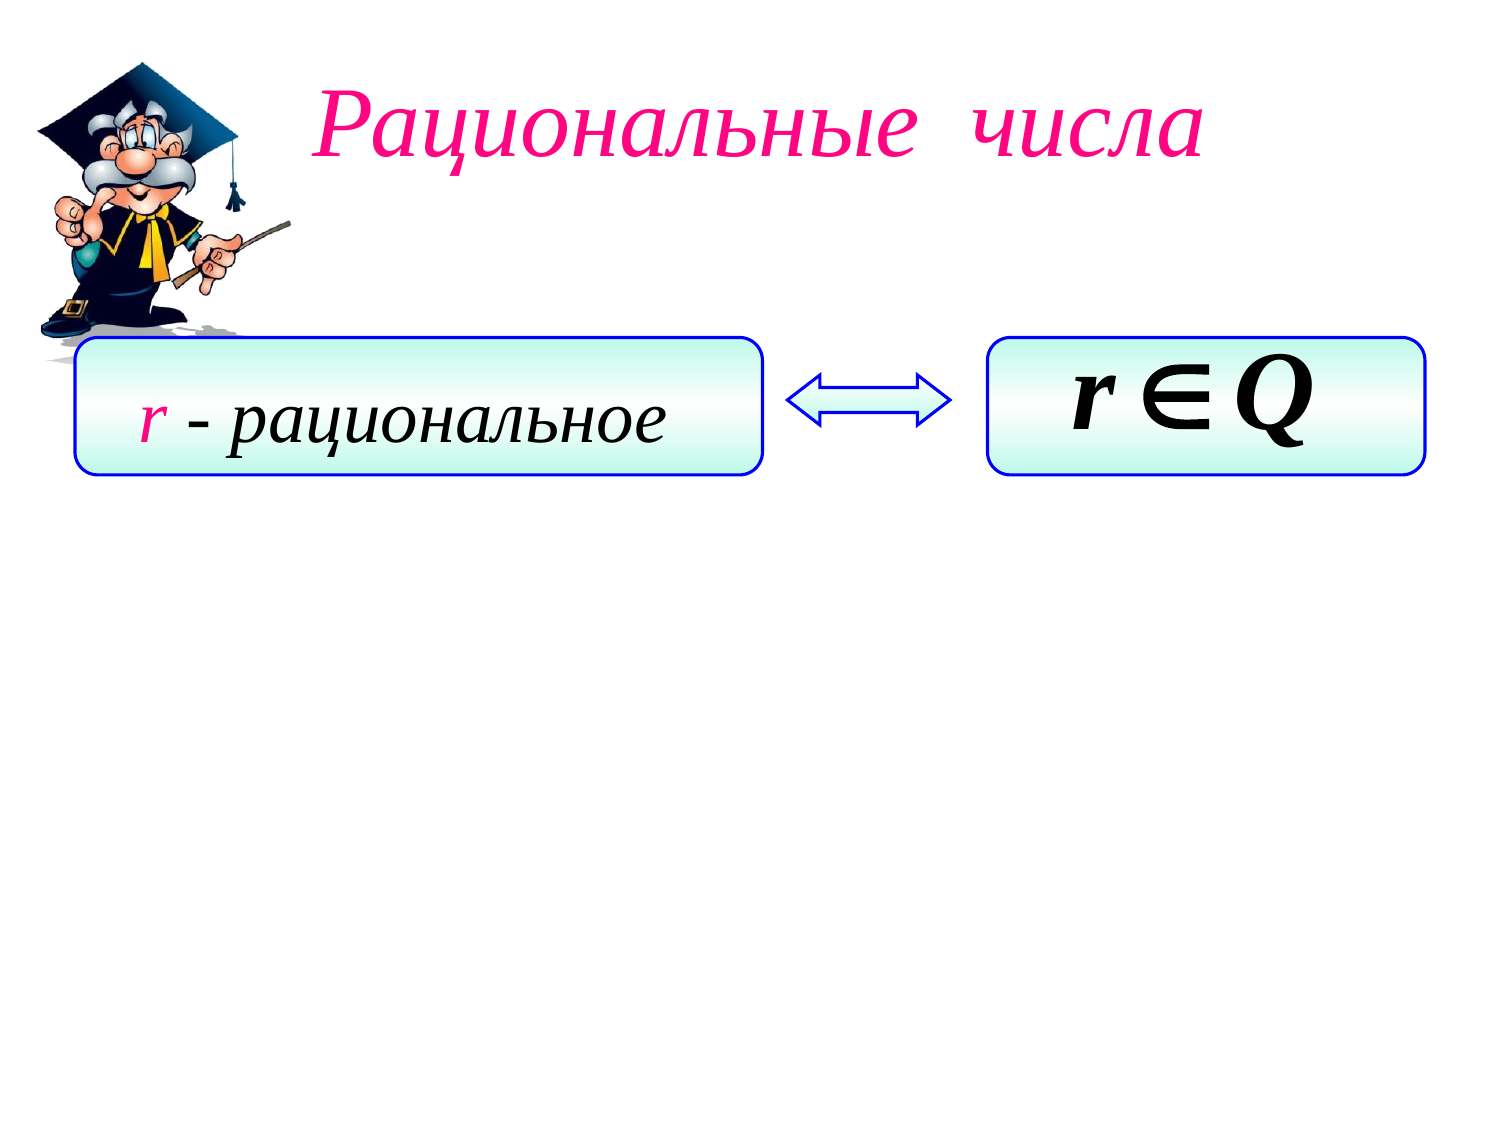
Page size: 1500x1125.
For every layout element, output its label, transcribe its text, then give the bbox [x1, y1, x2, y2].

text_box [787, 375, 950, 426]
picture [37, 62, 291, 376]
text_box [987, 324, 1426, 477]
text_box Рациональные числа [298, 49, 1223, 184]
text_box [74, 337, 763, 476]
